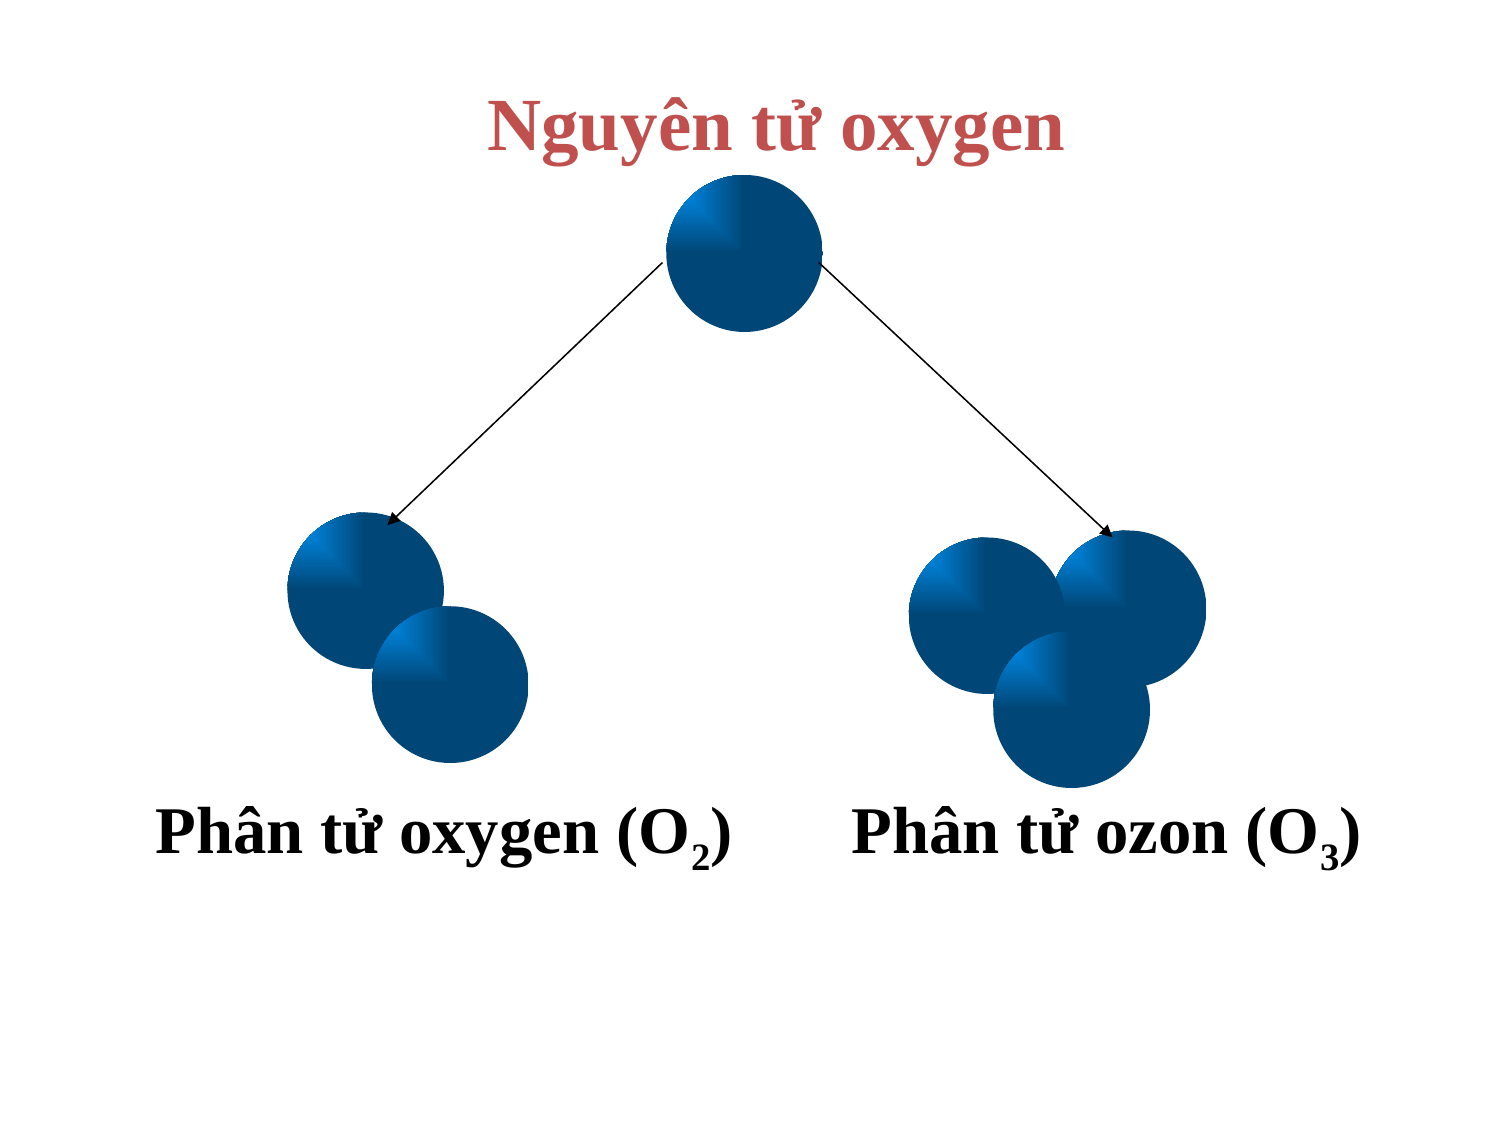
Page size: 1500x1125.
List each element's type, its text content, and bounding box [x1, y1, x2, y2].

text_box [287, 512, 444, 669]
text_box Phân tử oxygen (O2) [100, 779, 763, 886]
text_box [387, 262, 663, 526]
text_box [993, 631, 1151, 779]
text_box Nguyên tử oxygen [472, 67, 1174, 173]
text_box [1056, 530, 1207, 686]
text_box [666, 174, 823, 333]
text_box Phân tử ozon (O3) [763, 779, 1450, 886]
text_box [818, 262, 1113, 538]
text_box [908, 537, 1066, 694]
text_box [371, 606, 529, 764]
